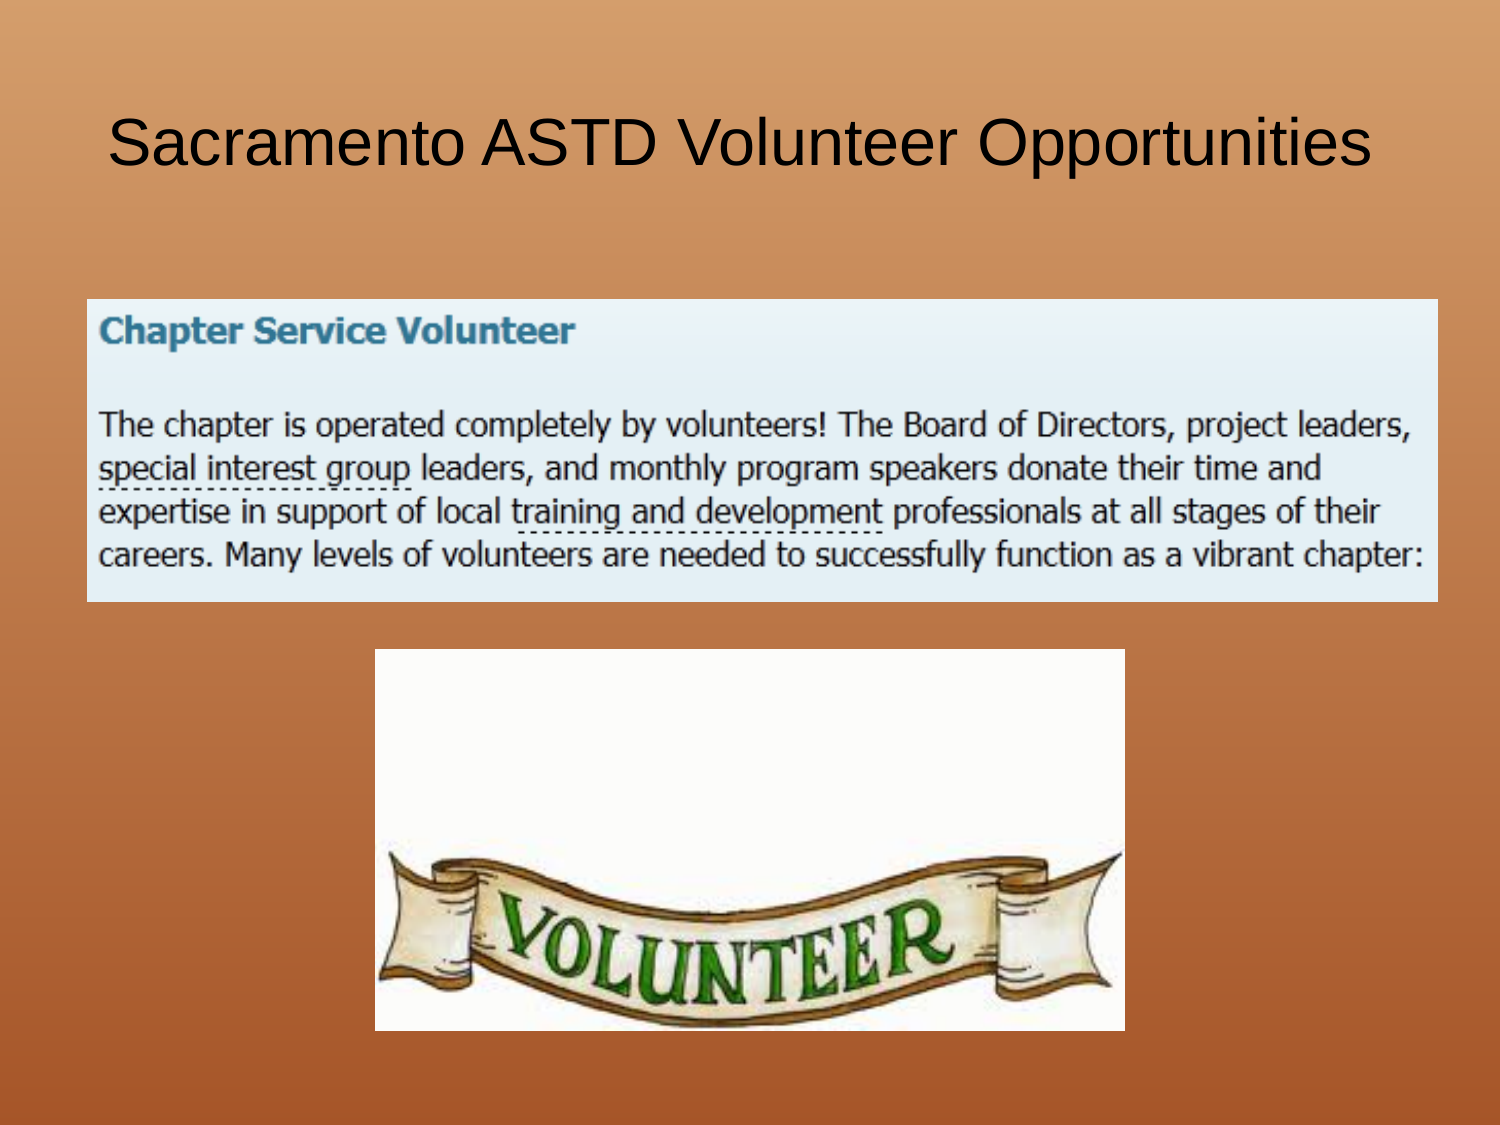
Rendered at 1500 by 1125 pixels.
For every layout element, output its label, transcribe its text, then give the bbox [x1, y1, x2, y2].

picture [374, 649, 1126, 1032]
title Sacramento ASTD Volunteer Opportunities [74, 44, 1426, 233]
picture [87, 299, 1438, 603]
